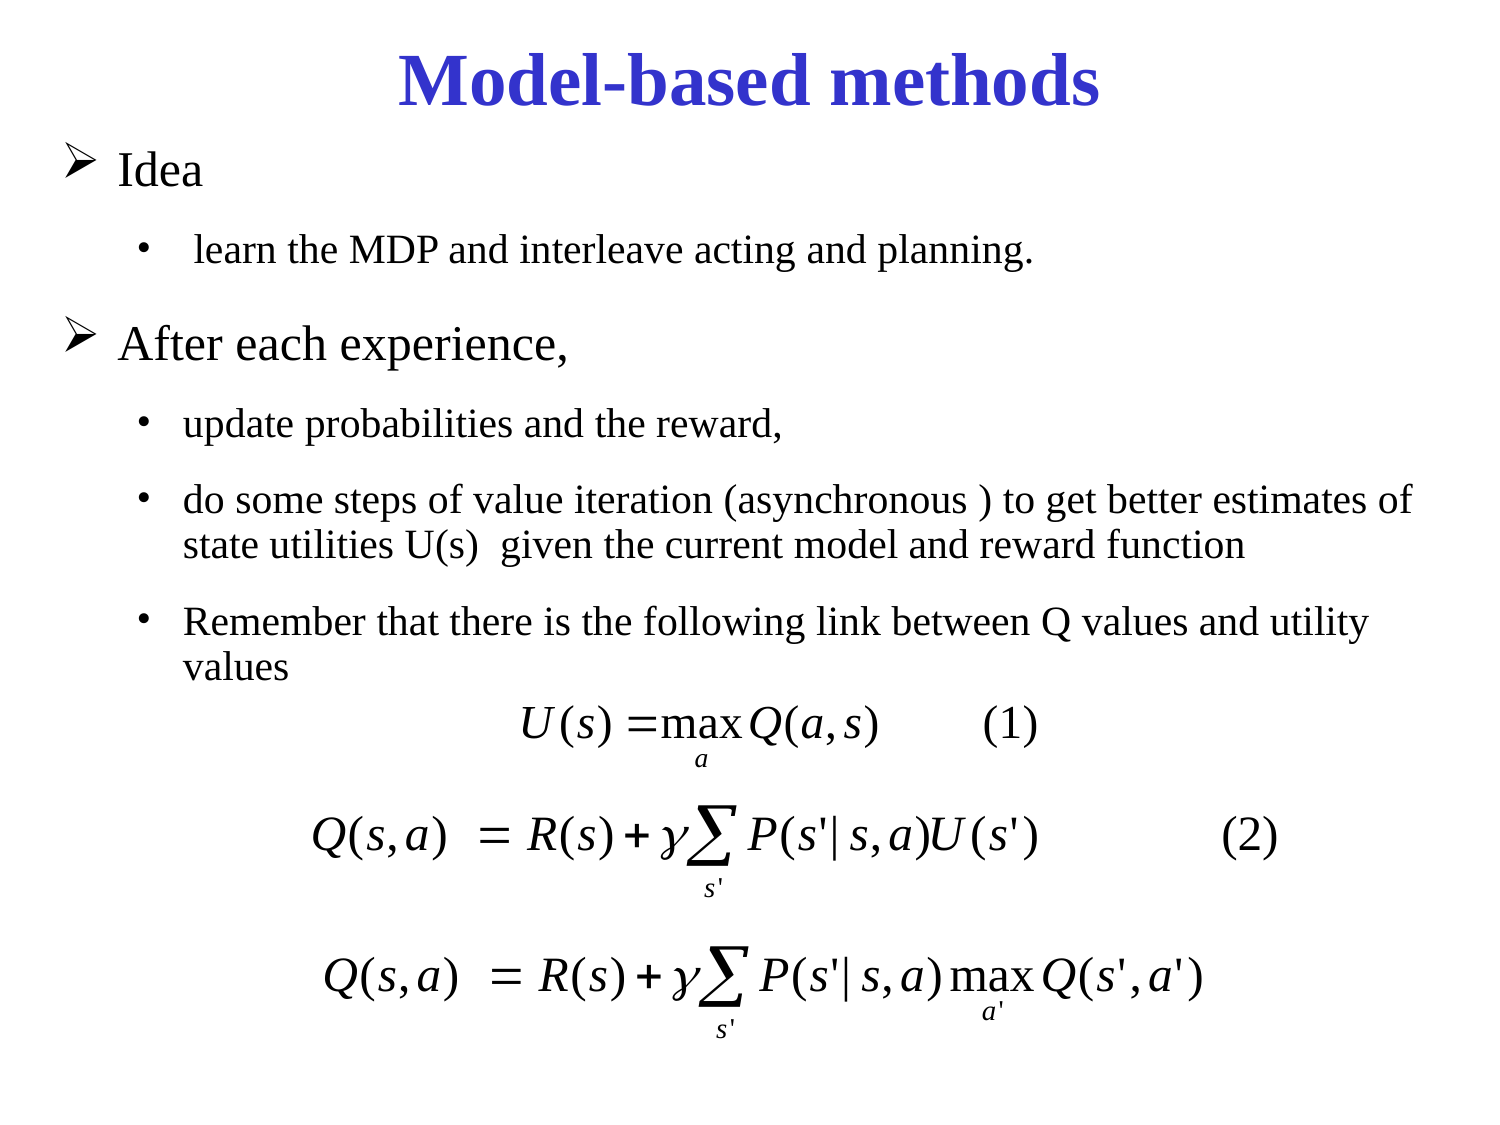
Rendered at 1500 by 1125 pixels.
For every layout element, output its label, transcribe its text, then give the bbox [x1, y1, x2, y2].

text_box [316, 937, 1212, 1049]
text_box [304, 796, 1286, 909]
title Model-based methods [49, 24, 1450, 128]
text_box Idea learn the MDP and interleave acting and planning. After each experience, update probabilities and the reward, do some steps of value iteration (asynchronous ) to get better estimates of state utilities U(s) given the current model and reward function Remember that there is the following link between Q values and utility values [46, 128, 1453, 248]
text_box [515, 691, 1046, 779]
